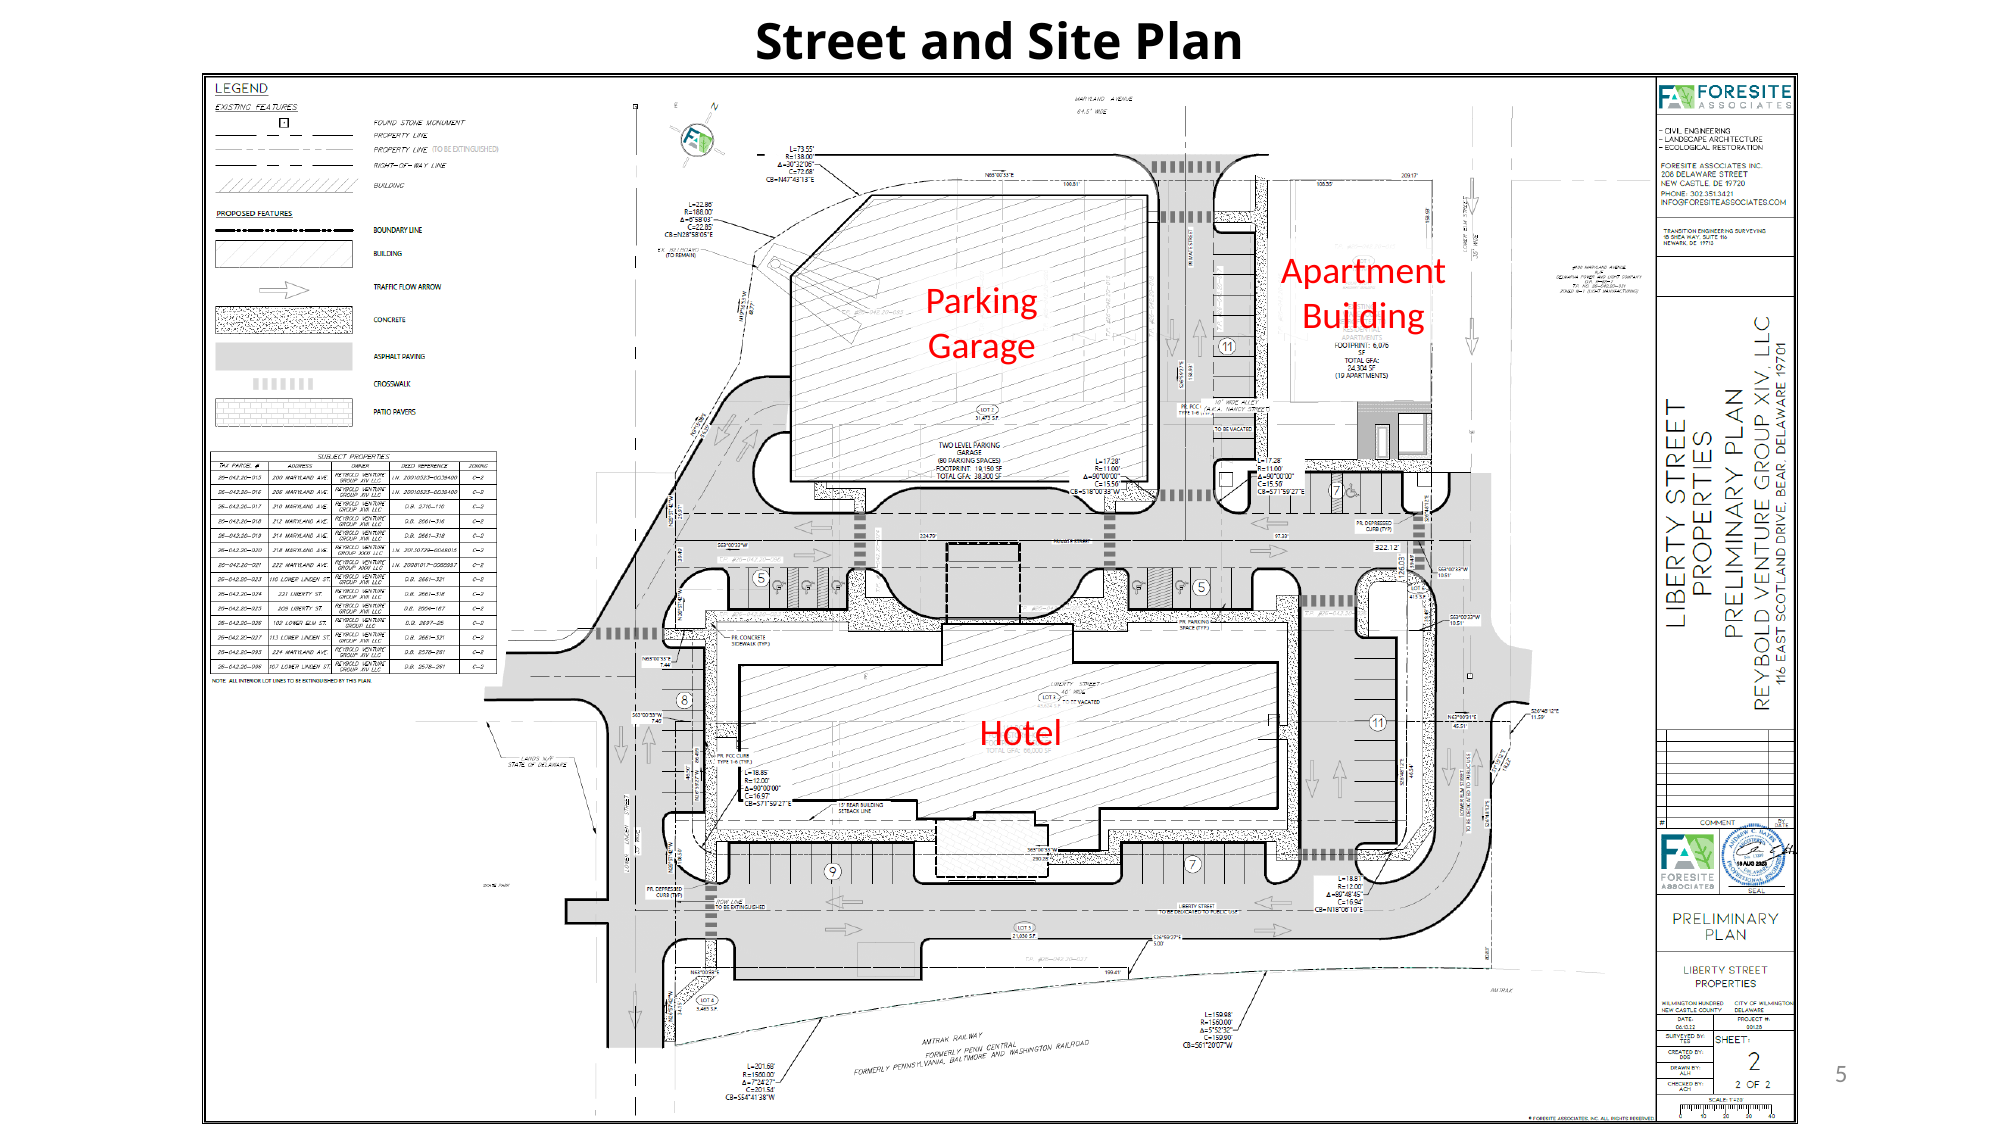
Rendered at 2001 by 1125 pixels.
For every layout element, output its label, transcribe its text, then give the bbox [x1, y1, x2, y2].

slide_number 5 [1798, 1042, 1863, 1103]
text_box Street and Site Plan [249, 1, 1750, 73]
picture [203, 74, 1797, 1123]
